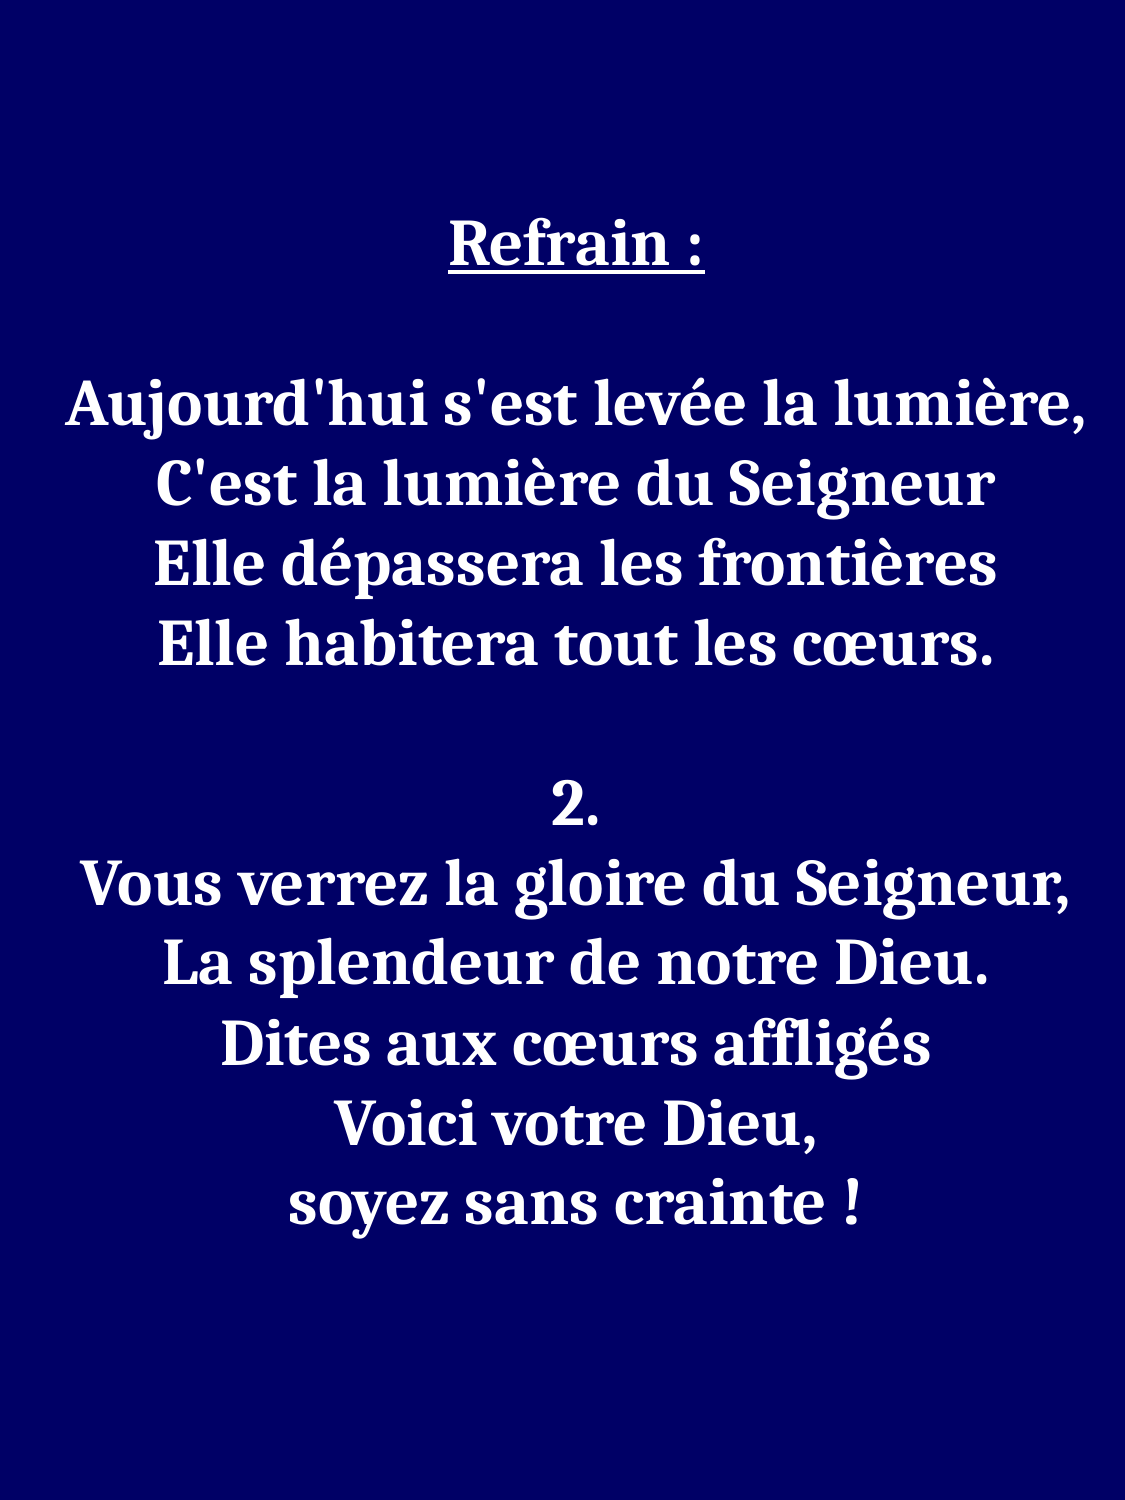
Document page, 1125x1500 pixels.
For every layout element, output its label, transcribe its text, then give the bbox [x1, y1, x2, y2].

text_box Refrain : Aujourd'hui s'est levée la lumière, C'est la lumière du Seigneur Elle dépassera les frontières Elle habitera tout les cœurs. 2. Vous verrez la gloire du Seigneur, La splendeur de notre Dieu. Dites aux cœurs affligés Voici votre Dieu, soyez sans crainte ! [0, 191, 1125, 1405]
